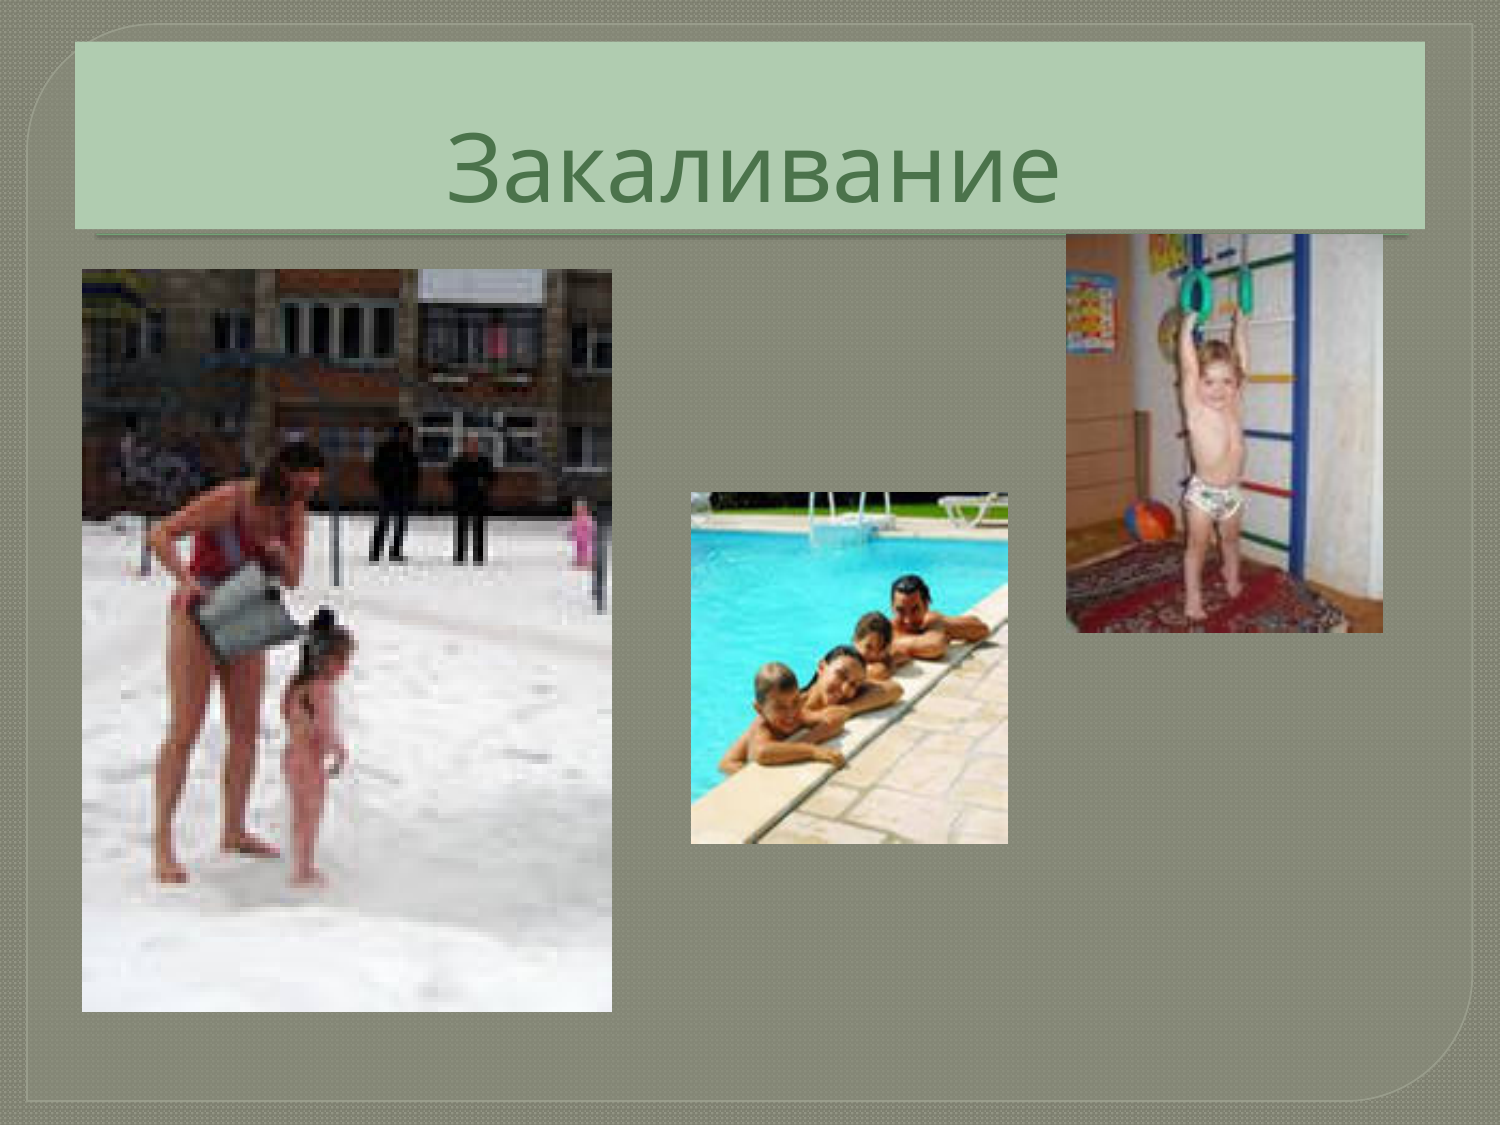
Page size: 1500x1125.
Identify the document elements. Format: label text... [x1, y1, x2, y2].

title Закаливание [75, 41, 1425, 230]
picture [1066, 234, 1383, 634]
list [81, 269, 612, 1013]
picture [691, 491, 1008, 844]
